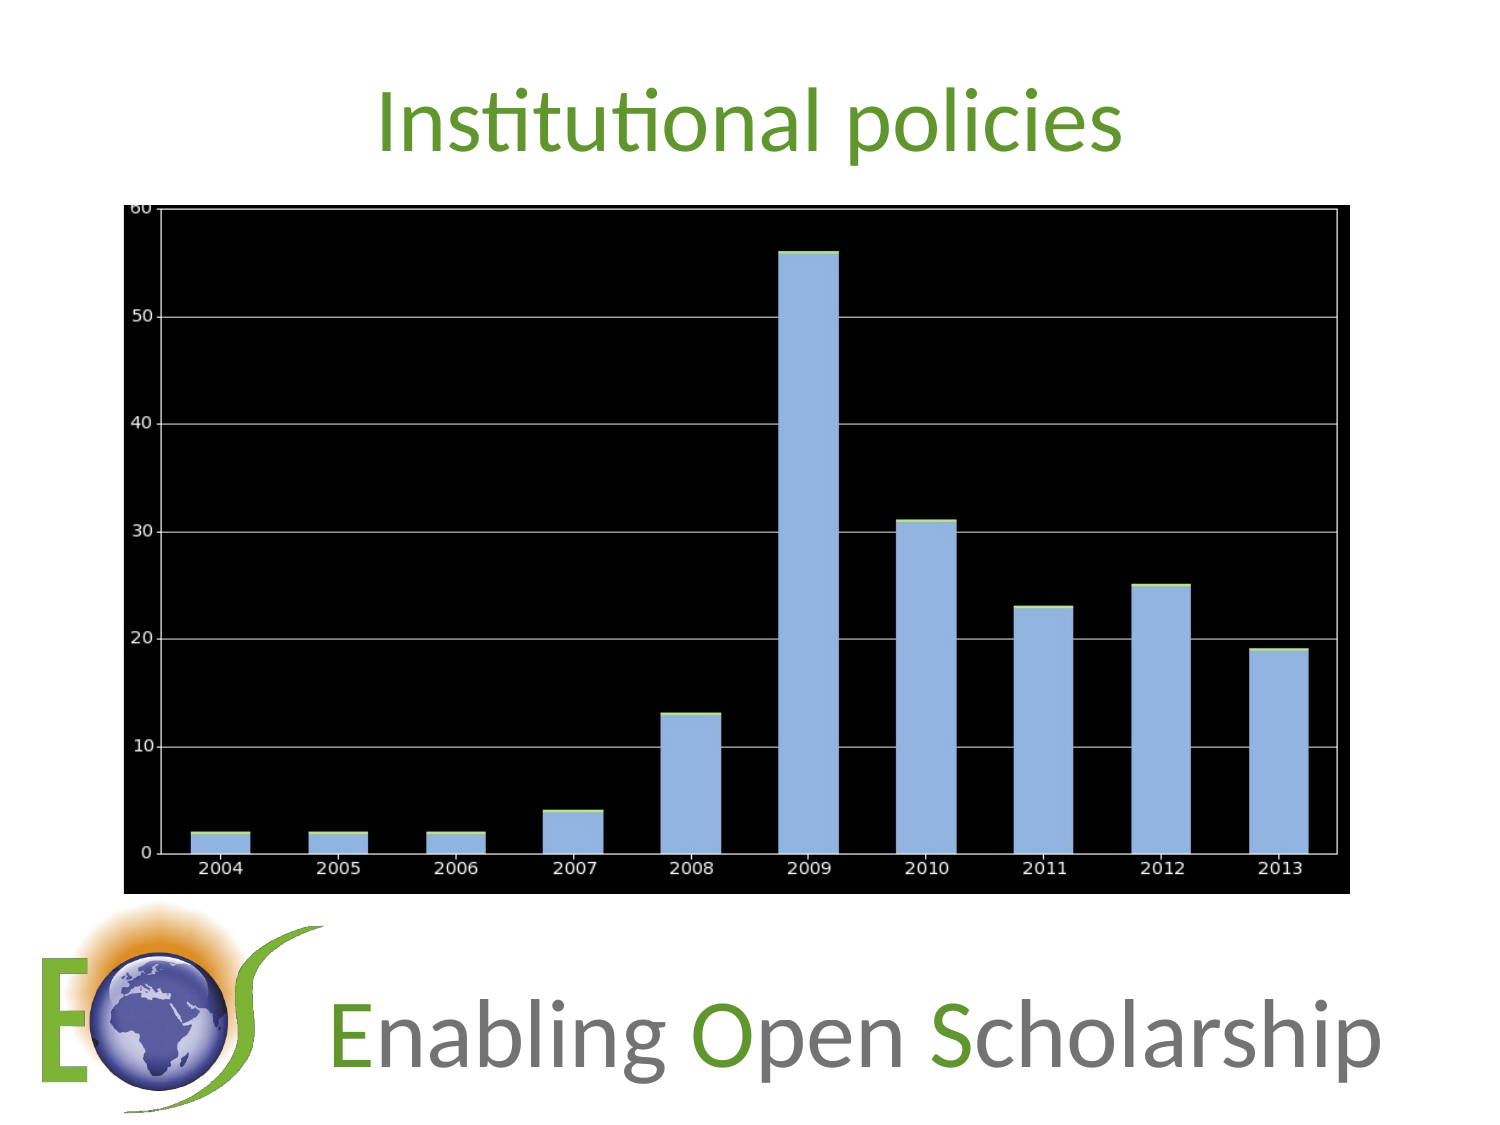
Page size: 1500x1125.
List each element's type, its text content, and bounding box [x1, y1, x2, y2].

picture [24, 901, 338, 1125]
title Institutional policies [74, 44, 1426, 185]
picture [123, 205, 1350, 894]
